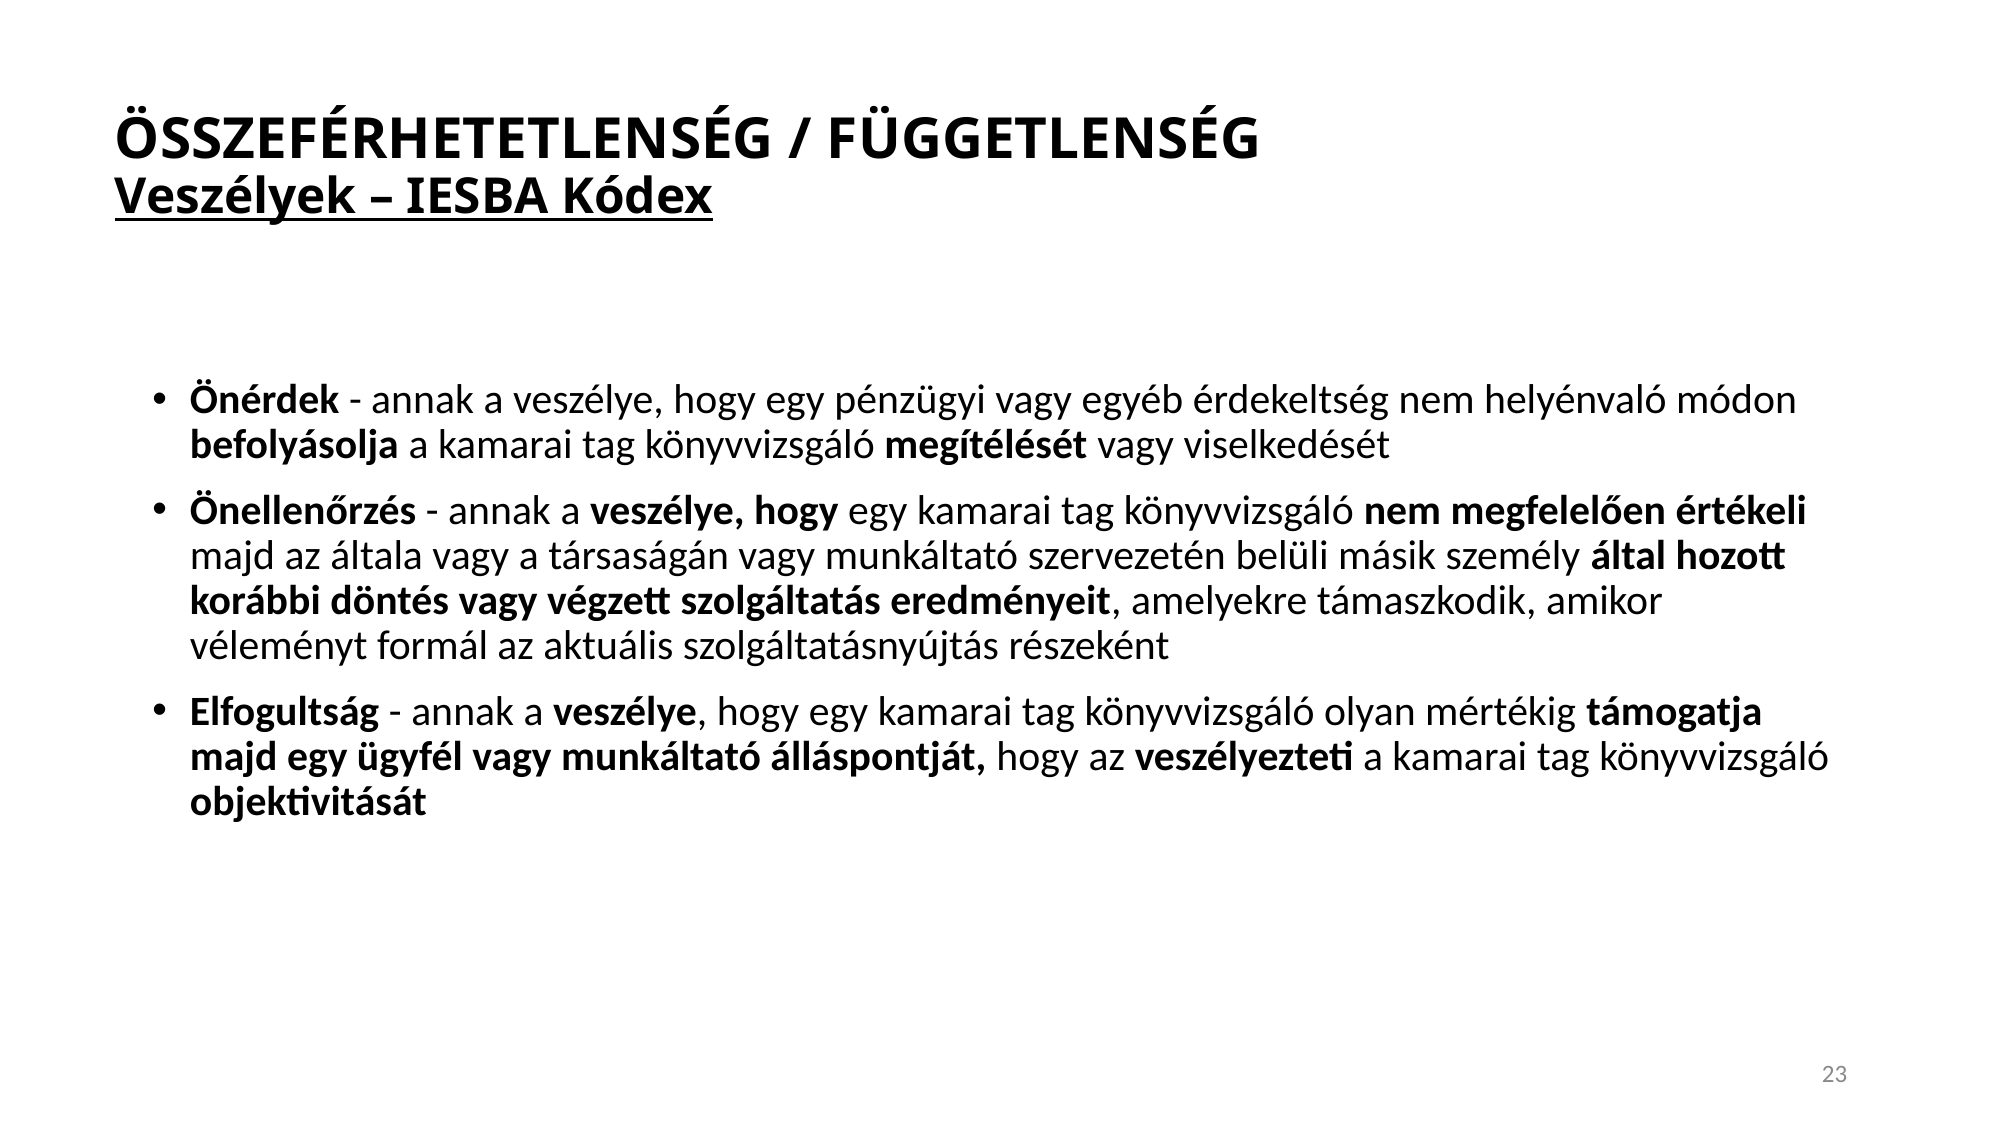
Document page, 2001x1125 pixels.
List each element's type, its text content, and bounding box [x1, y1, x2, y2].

title ÖSSZEFÉRHETETLENSÉG / FÜGGETLENSÉG Veszélyek – IESBA Kódex [99, 102, 1900, 233]
list Önérdek - annak a veszélye, hogy egy pénzügyi vagy egyéb érdekeltség nem helyénvaló módon befolyásolja a kamarai tag könyvvizsgáló megítélését vagy viselkedését Önellenőrzés - annak a veszélye, hogy egy kamarai tag könyvvizsgáló nem megfelelően értékeli majd az általa vagy a társaságán vagy munkáltató szervezetén belüli másik személy által hozott korábbi döntés vagy végzett szolgáltatás eredményeit, amelyekre támaszkodik, amikor véleményt formál az aktuális szolgáltatásnyújtás részeként Elfogultság - annak a veszélye, hogy egy kamarai tag könyvvizsgáló olyan mértékig támogatja majd egy ügyfél vagy munkáltató álláspontját, hogy az veszélyezteti a kamarai tag könyvvizsgáló objektivitását [137, 299, 1863, 1014]
slide_number 23 [1412, 1042, 1863, 1103]
